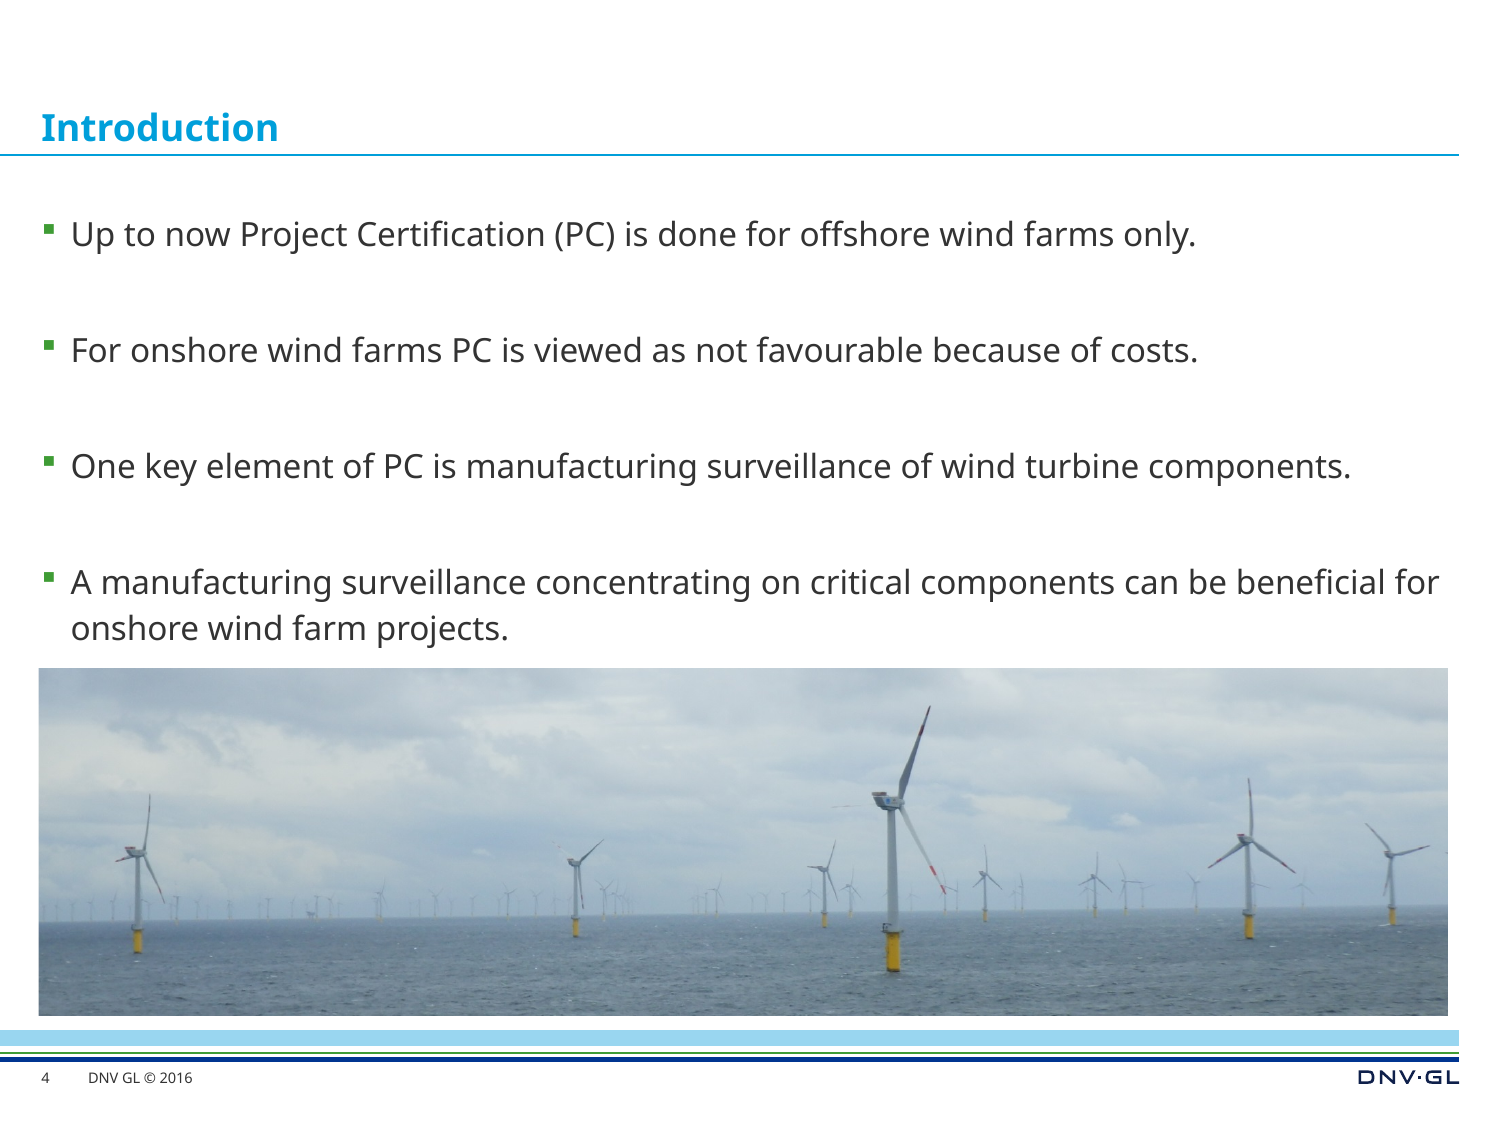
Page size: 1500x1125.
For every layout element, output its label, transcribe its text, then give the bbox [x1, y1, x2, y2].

title Introduction [41, 39, 1459, 150]
picture [38, 668, 1449, 1016]
slide_number 4 [41, 1069, 81, 1099]
list Up to now Project Certification (PC) is done for offshore wind farms only. For onshore wind farms PC is viewed as not favourable because of costs. One key element of PC is manufacturing surveillance of wind turbine components. A manufacturing surveillance concentrating on critical components can be beneficial for onshore wind farm projects. [41, 208, 1459, 669]
